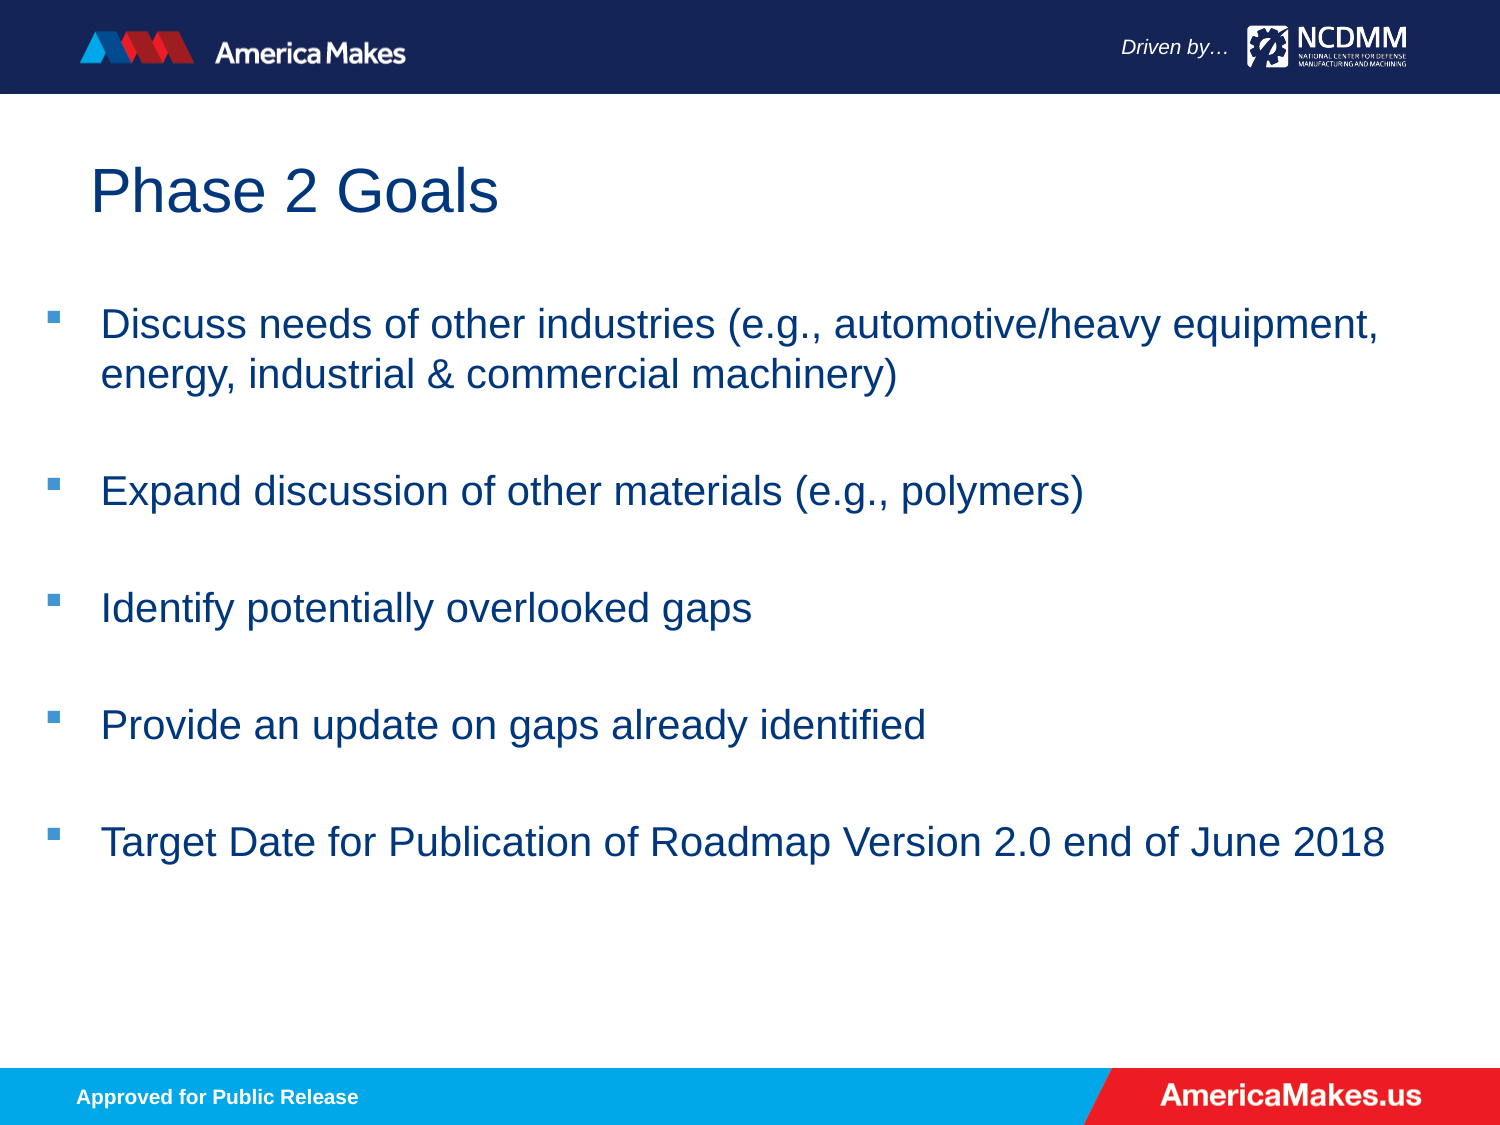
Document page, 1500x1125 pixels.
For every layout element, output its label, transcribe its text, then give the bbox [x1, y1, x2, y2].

picture [0, 0, 1500, 94]
text_box Discuss needs of other industries (e.g., automotive/heavy equipment, energy, industrial & commercial machinery) Expand discussion of other materials (e.g., polymers) Identify potentially overlooked gaps Provide an update on gaps already identified Target Date for Publication of Roadmap Version 2.0 end of June 2018 [29, 289, 1500, 1043]
text_box Phase 2 Goals [74, 130, 1468, 255]
picture [1085, 1068, 1500, 1125]
